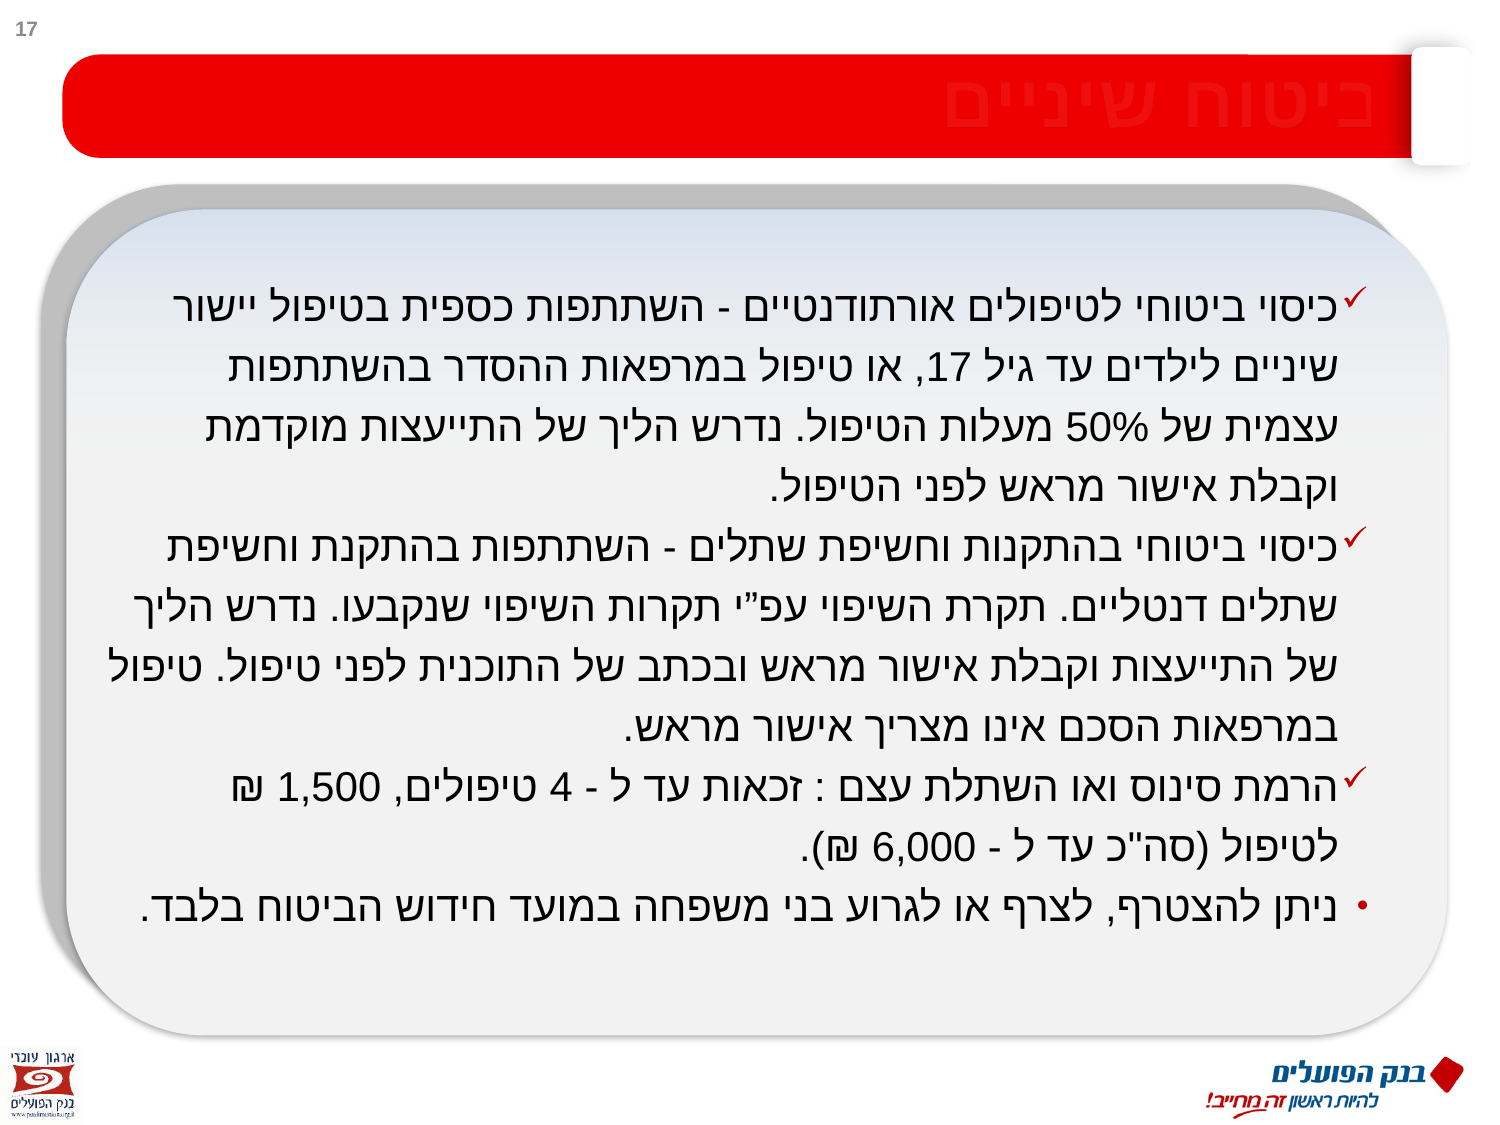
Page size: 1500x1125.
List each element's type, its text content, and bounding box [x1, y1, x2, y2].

slide_number 17 [0, 0, 350, 60]
picture [1198, 1048, 1471, 1125]
title ביטוח שיניים [75, 45, 1400, 233]
list כיסוי ביטוחי לטיפולים אורתודנטיים - השתתפות כספית בטיפול יישור שיניים לילדים עד גיל 17, או טיפול במרפאות ההסדר בהשתתפות עצמית של 50% מעלות הטיפול. נדרש הליך של התייעצות מוקדמת וקבלת אישור מראש לפני הטיפול. כיסוי ביטוחי בהתקנות וחשיפת שתלים - השתתפות בהתקנת וחשיפת שתלים דנטליים. תקרת השיפוי עפ”י תקרות השיפוי שנקבעו. נדרש הליך של התייעצות וקבלת אישור מראש ובכתב של התוכנית לפני טיפול. טיפול במרפאות הסכם אינו מצריך אישור מראש. הרמת סינוס ואו השתלת עצם : זכאות עד ל - 4 טיפולים, 1,500 ₪ לטיפול (סה"כ עד ל - 6,000 ₪). ניתן להצטרף, לצרף או לגרוע בני משפחה במועד חידוש הביטוח בלבד. [88, 262, 1402, 954]
picture [0, 1046, 81, 1125]
